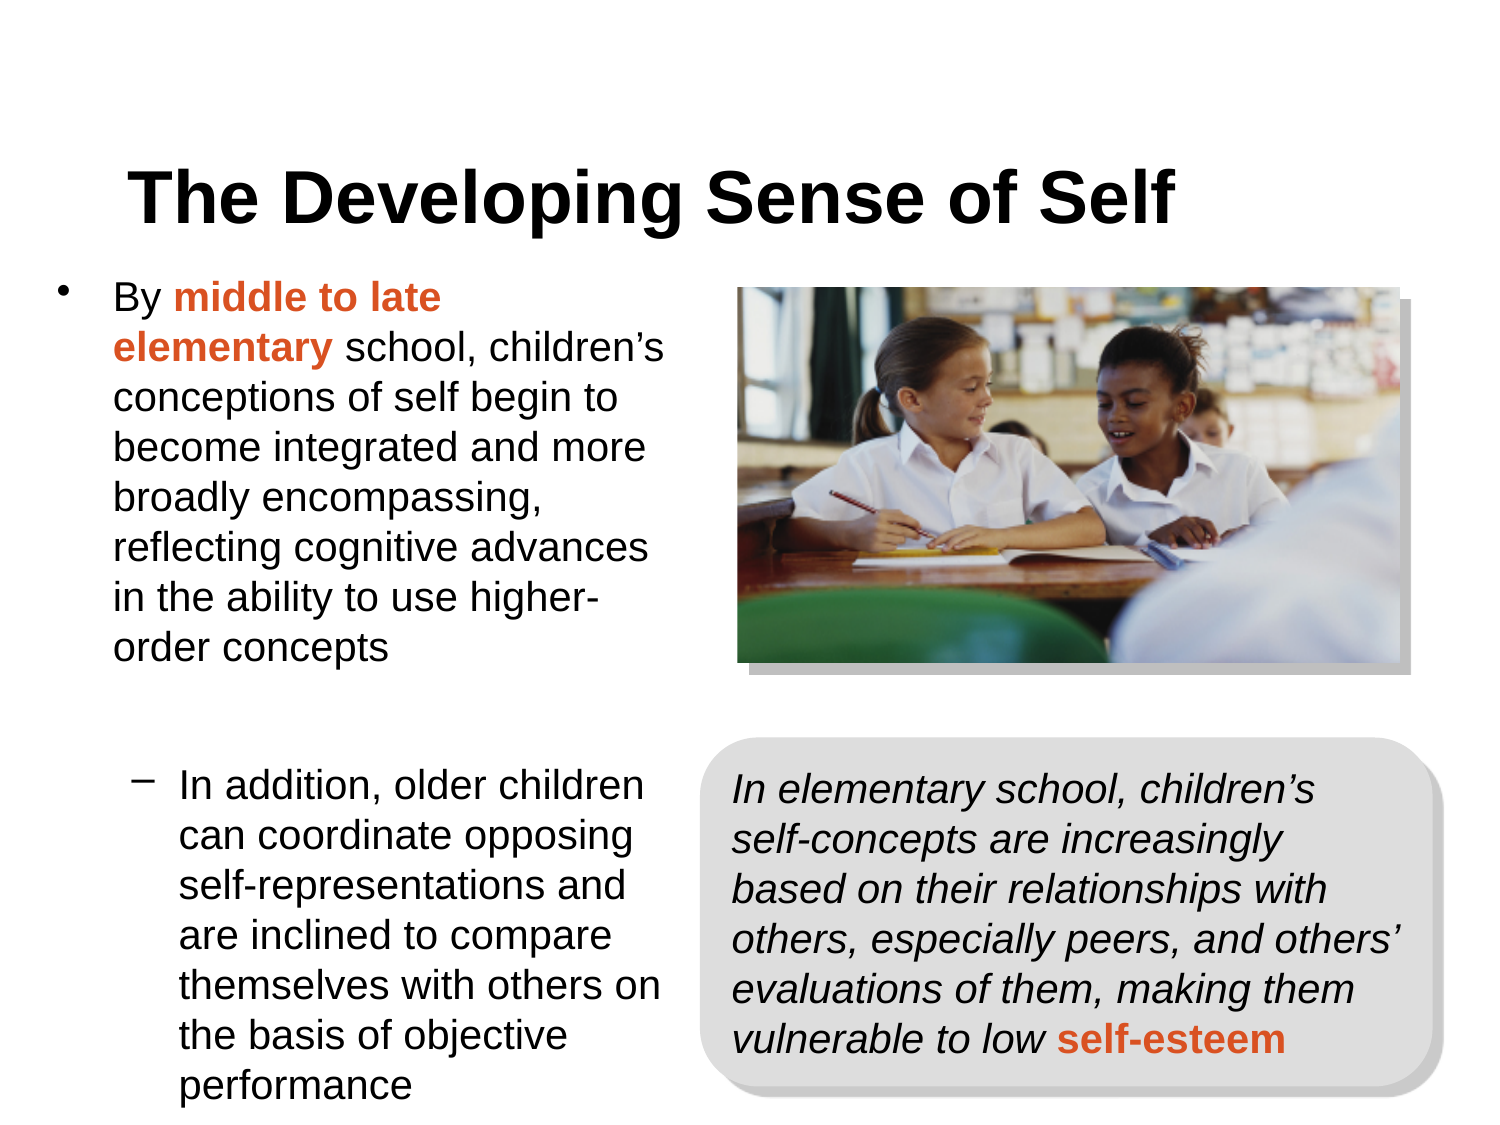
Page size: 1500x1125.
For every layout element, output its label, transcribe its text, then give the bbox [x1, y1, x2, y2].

text_box In elementary school, children’s self-concepts are increasingly based on their relationships with others, especially peers, and others’ evaluations of them, making them vulnerable to low self-esteem [699, 737, 1433, 1087]
picture [737, 287, 1401, 663]
list By middle to late elementary school, children’s conceptions of self begin to become integrated and more broadly encompassing, reflecting cognitive advances in the ability to use higher-order concepts In addition, older children can coordinate opposing self-representations and are inclined to compare themselves with others on the basis of objective performance [41, 262, 688, 1106]
title The Developing Sense of Self [112, 99, 1313, 288]
